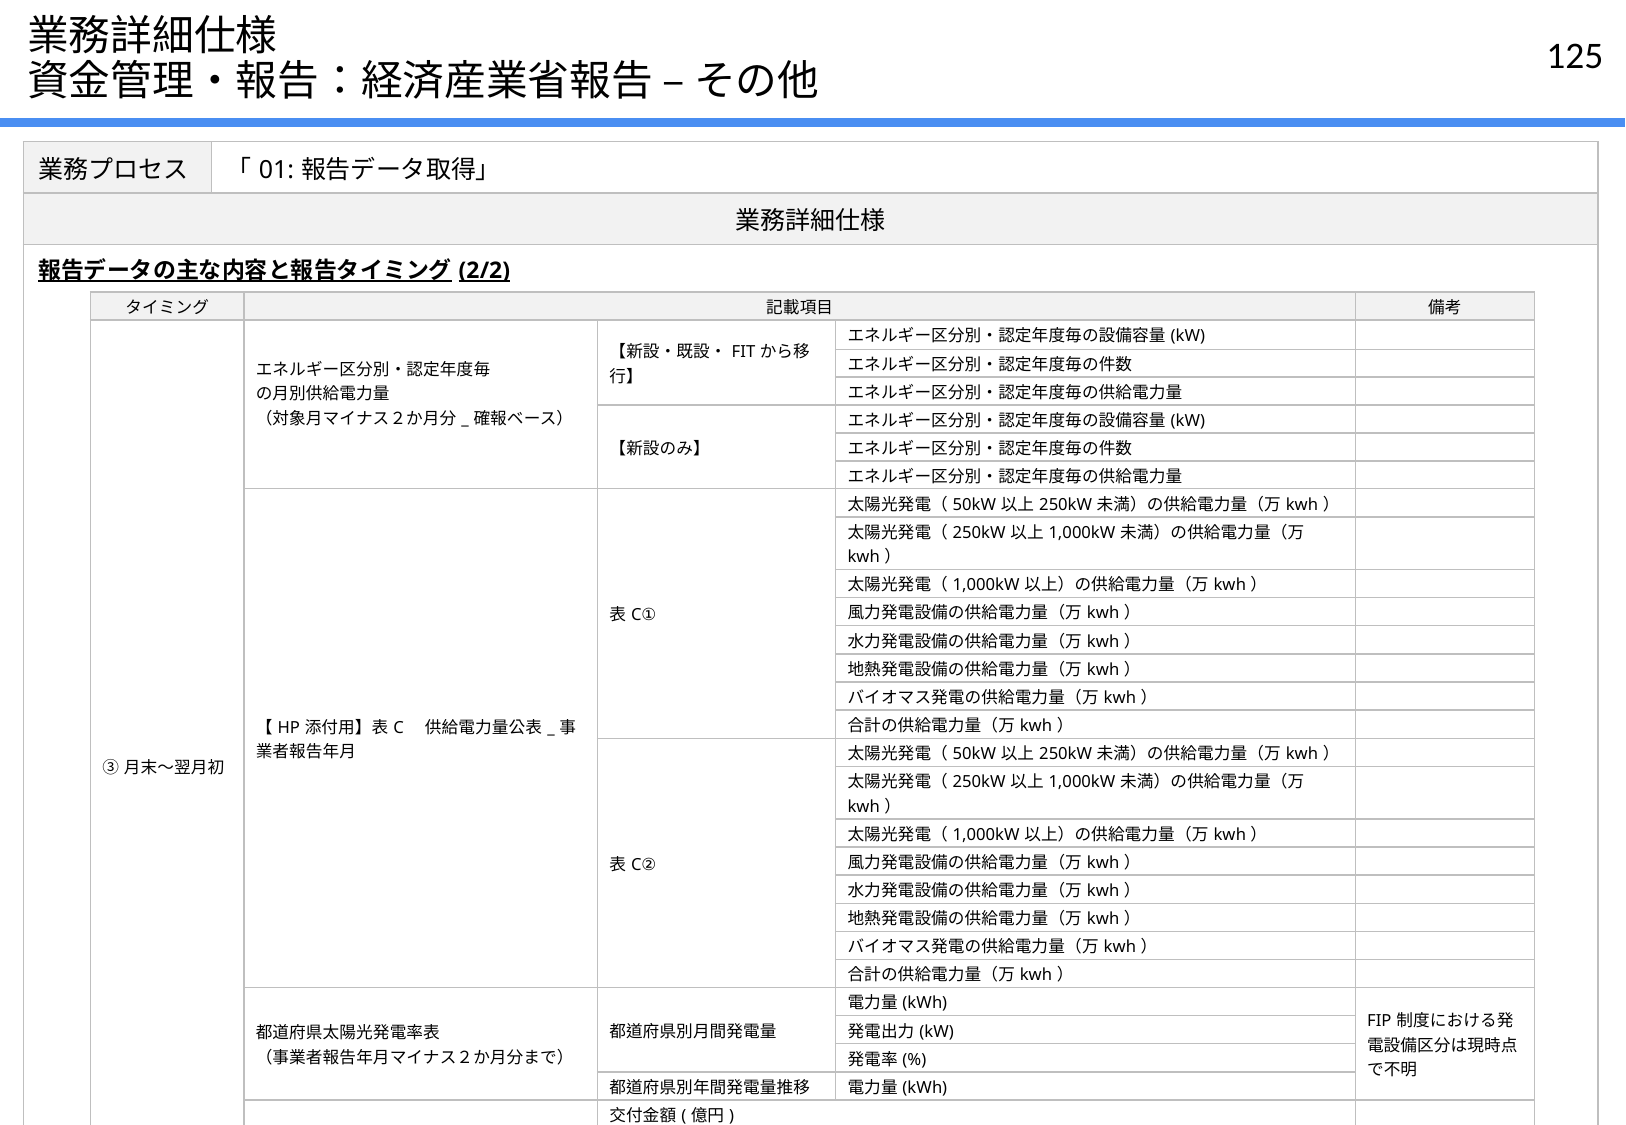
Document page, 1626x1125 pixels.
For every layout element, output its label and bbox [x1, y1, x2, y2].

table_cell [836, 1044, 1355, 1071]
table_cell [245, 1101, 597, 1125]
table_cell [1356, 739, 1534, 766]
table_cell [1356, 960, 1534, 987]
table_cell [24, 194, 1597, 244]
table_cell [1356, 434, 1534, 460]
table_cell [836, 598, 1355, 625]
table_cell [836, 683, 1355, 709]
table_cell [836, 378, 1355, 404]
table_cell [598, 1073, 835, 1099]
table_cell [1356, 767, 1534, 818]
table_cell [1356, 626, 1534, 653]
table_cell [836, 462, 1355, 488]
table_cell [836, 489, 1355, 516]
table_cell [1356, 406, 1534, 432]
table_cell [836, 820, 1355, 846]
table_cell [836, 988, 1355, 1015]
table_cell [1356, 350, 1534, 376]
table_cell [836, 1016, 1355, 1043]
table_cell [1356, 932, 1534, 959]
table_header [24, 142, 211, 192]
table_cell [1356, 489, 1534, 516]
table_cell [836, 848, 1355, 874]
table_cell [836, 932, 1355, 959]
title [11, 3, 1470, 116]
table_cell [1356, 655, 1534, 681]
table_header [91, 293, 243, 319]
table_cell [1356, 988, 1534, 1099]
table_cell [1356, 570, 1534, 597]
table_cell [598, 406, 835, 488]
table_cell [836, 711, 1355, 738]
table_cell [1356, 820, 1534, 846]
table_cell [245, 489, 597, 987]
table_cell [836, 904, 1355, 931]
table_cell [1356, 378, 1534, 404]
table_cell [836, 960, 1355, 987]
table_cell [598, 739, 835, 987]
table_cell [836, 876, 1355, 903]
table_cell [836, 518, 1355, 569]
table_cell [598, 489, 835, 738]
table_cell [1356, 1101, 1534, 1125]
table_cell [836, 321, 1355, 349]
table_cell [1356, 321, 1534, 349]
table_cell [1356, 683, 1534, 709]
table_cell [598, 321, 835, 404]
table_cell [1356, 904, 1534, 931]
table_cell [1356, 876, 1534, 903]
table_cell [1356, 598, 1534, 625]
table_cell [1356, 848, 1534, 874]
table_header [212, 142, 1597, 192]
table_cell [245, 988, 597, 1099]
table_cell [836, 767, 1355, 818]
table_cell [836, 434, 1355, 460]
table_cell [598, 1101, 1355, 1125]
table_cell [836, 739, 1355, 766]
table_cell [836, 1073, 1355, 1099]
table_cell [245, 321, 597, 488]
table_cell [1356, 518, 1534, 569]
table_cell [836, 406, 1355, 432]
table_cell [91, 321, 243, 1125]
table_cell [1356, 711, 1534, 738]
table_cell [836, 570, 1355, 597]
table_header [245, 293, 1355, 319]
table_header [1356, 293, 1534, 319]
table_cell [1356, 462, 1534, 488]
table_cell [836, 350, 1355, 376]
table_cell [836, 655, 1355, 681]
table_cell [836, 626, 1355, 653]
table_cell [598, 988, 835, 1071]
table_cell [24, 245, 1597, 1125]
